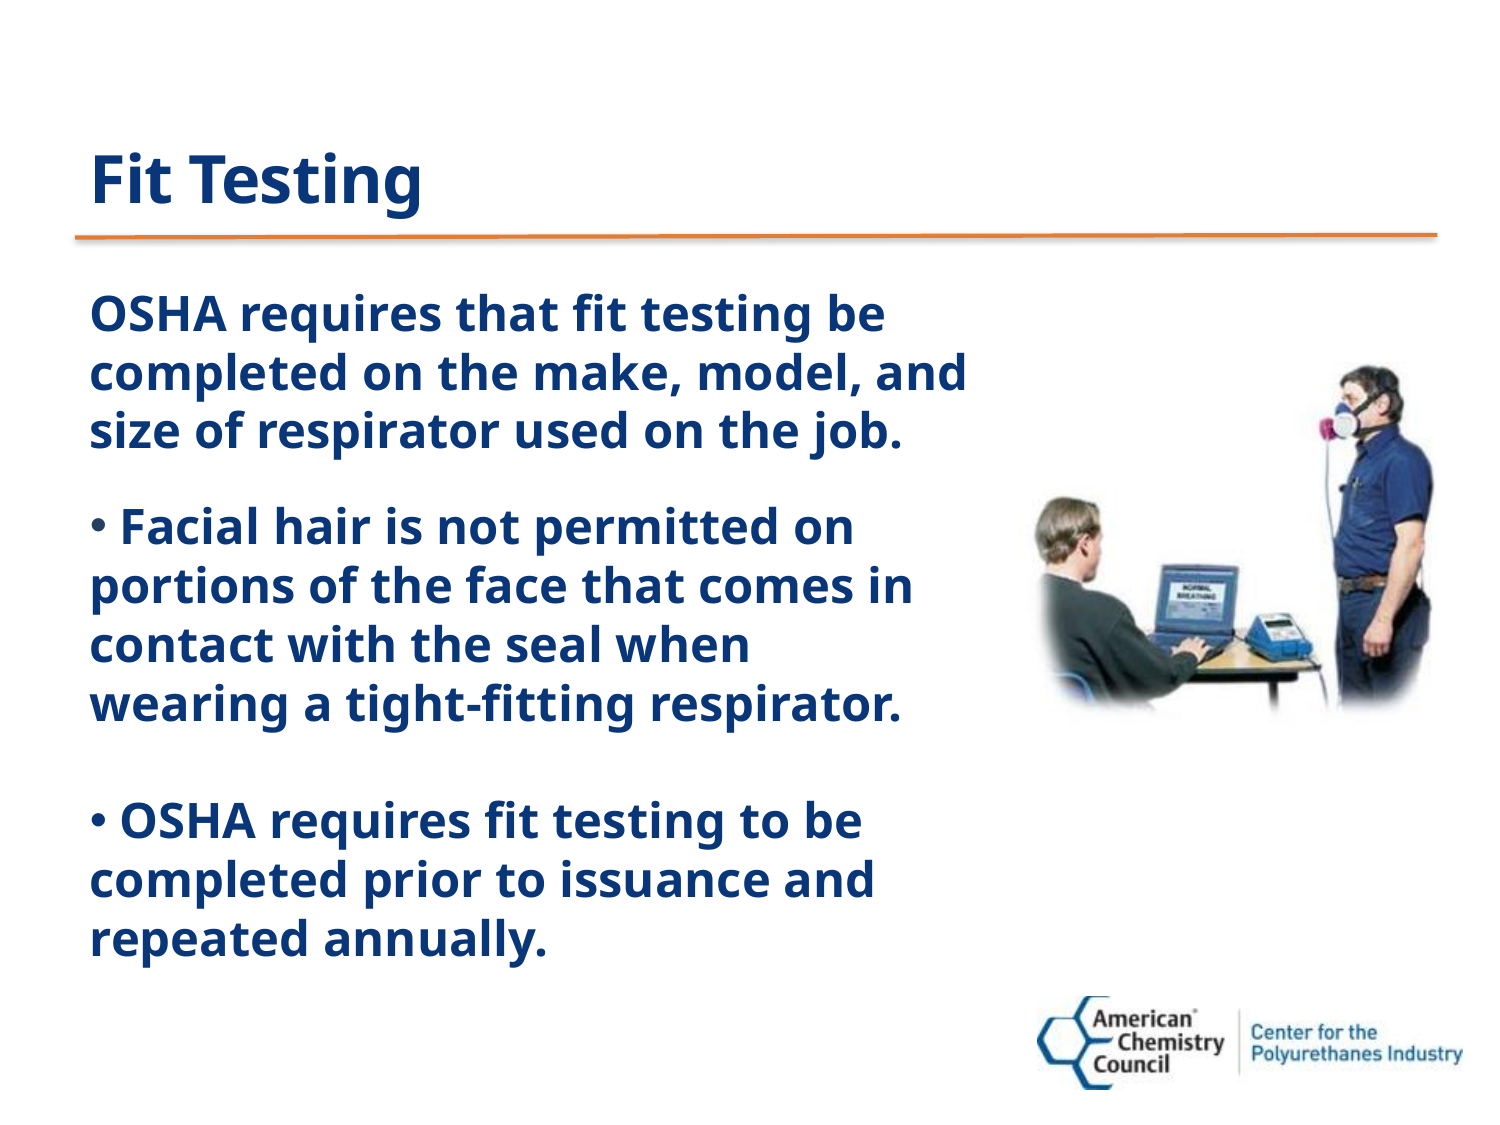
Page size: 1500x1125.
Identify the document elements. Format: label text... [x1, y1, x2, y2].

picture [993, 362, 1437, 763]
list OSHA requires that fit testing be completed on the make, model, and size of respirator used on the job. Facial hair is not permitted on portions of the face that comes in contact with the seal when wearing a tight-fitting respirator. OSHA requires fit testing to be completed prior to issuance and repeated annually. [75, 275, 988, 988]
title Fit Testing [75, 35, 1250, 224]
picture [1037, 996, 1463, 1090]
